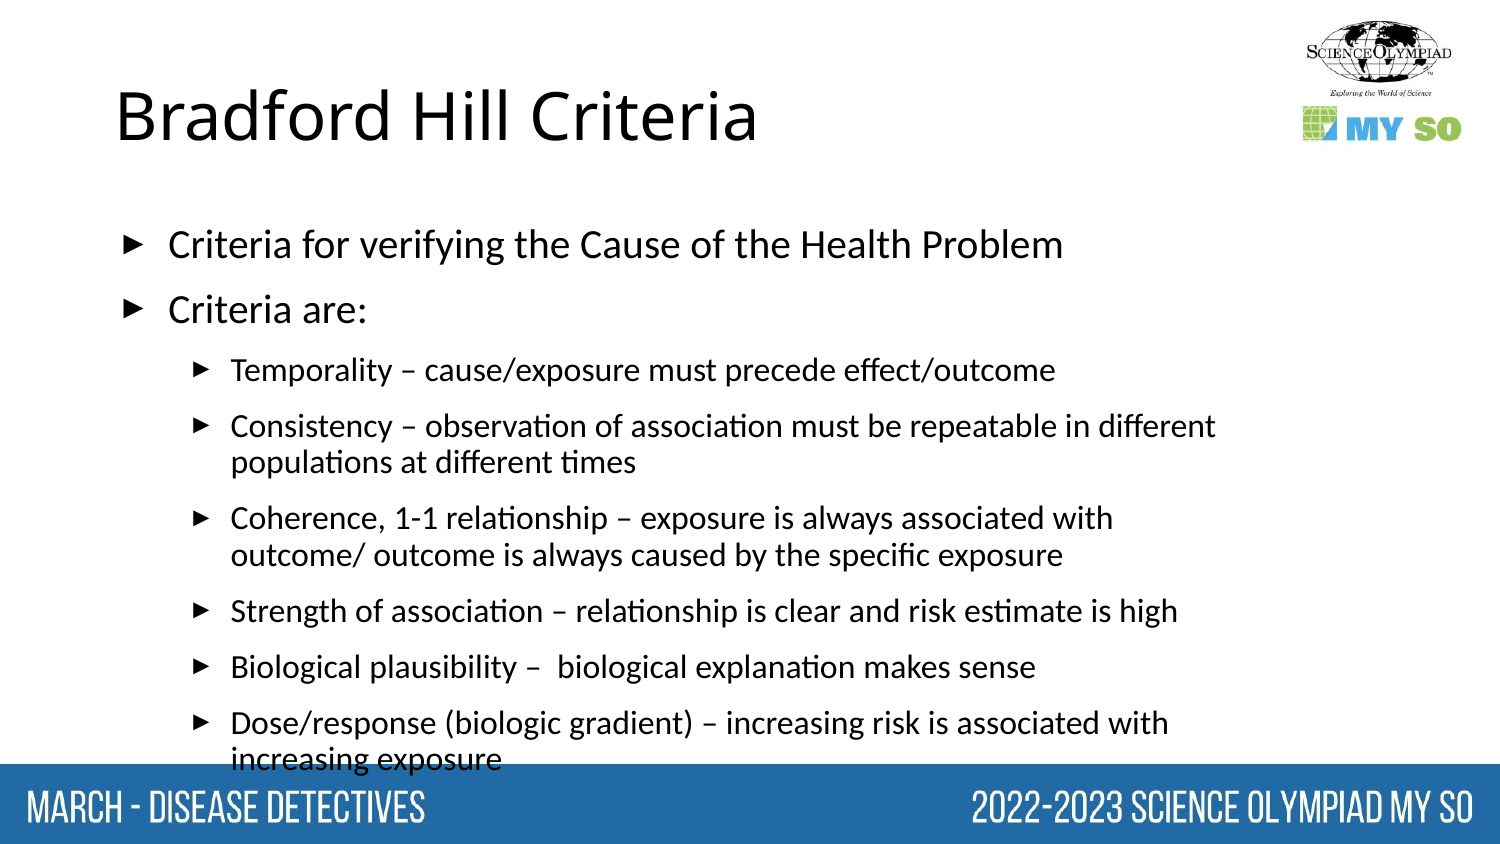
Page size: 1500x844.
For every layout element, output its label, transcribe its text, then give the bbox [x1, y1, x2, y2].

picture [0, 0, 1500, 844]
title Bradford Hill Criteria [99, 75, 1142, 188]
list Criteria for verifying the Cause of the Health Problem Criteria are: Temporality – cause/exposure must precede effect/outcome Consistency – observation of association must be repeatable in different populations at different times Coherence, 1-1 relationship – exposure is always associated with outcome/ outcome is always caused by the specific exposure Strength of association – relationship is clear and risk estimate is high Biological plausibility – biological explanation makes sense Dose/response (biologic gradient) – increasing risk is associated with increasing exposure [99, 215, 1250, 797]
